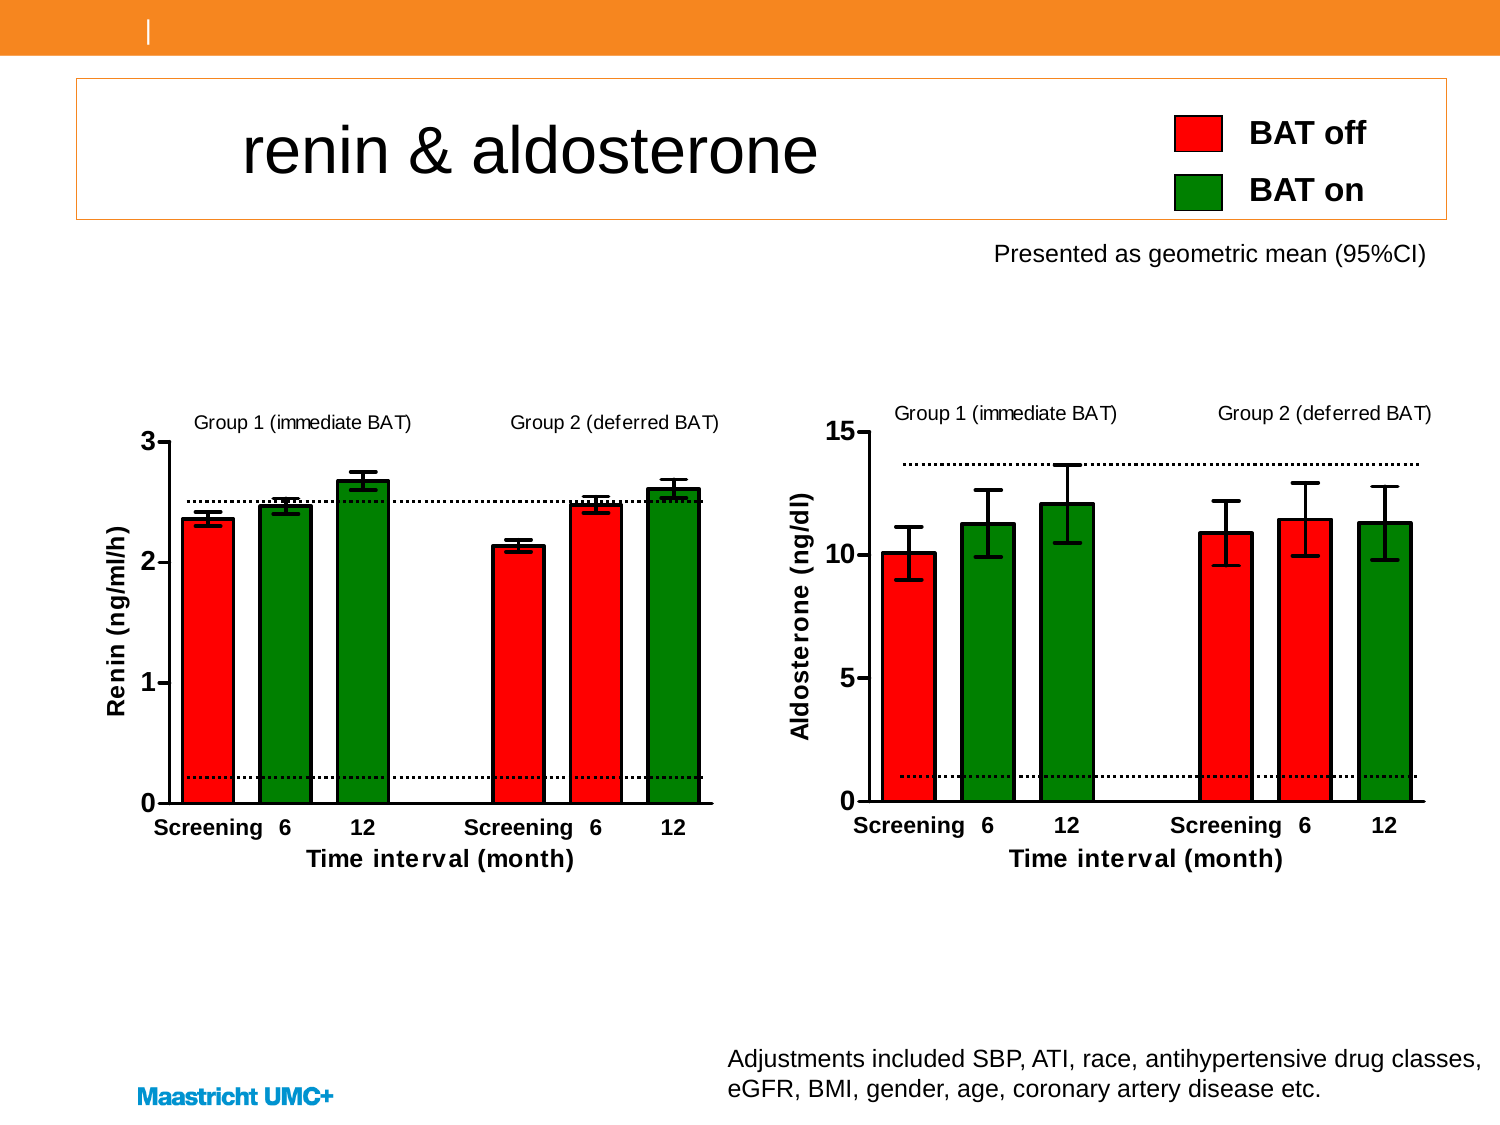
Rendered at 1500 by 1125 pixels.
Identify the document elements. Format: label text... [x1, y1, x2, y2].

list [75, 384, 753, 899]
picture [0, 0, 1500, 1125]
text_box Adjustments included SBP, ATI, race, antihypertensive drug classes, eGFR, BMI, gender, age, coronary artery disease etc. [712, 1034, 1499, 1111]
title renin & aldosterone [76, 78, 1447, 220]
text_box BAT off [1234, 104, 1436, 160]
text_box [1175, 175, 1223, 211]
footer | [137, 0, 1282, 57]
text_box BAT on [1234, 160, 1391, 217]
text_box [1175, 116, 1223, 152]
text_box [758, 373, 1500, 899]
text_box Presented as geometric mean (95%CI) [979, 230, 1443, 276]
